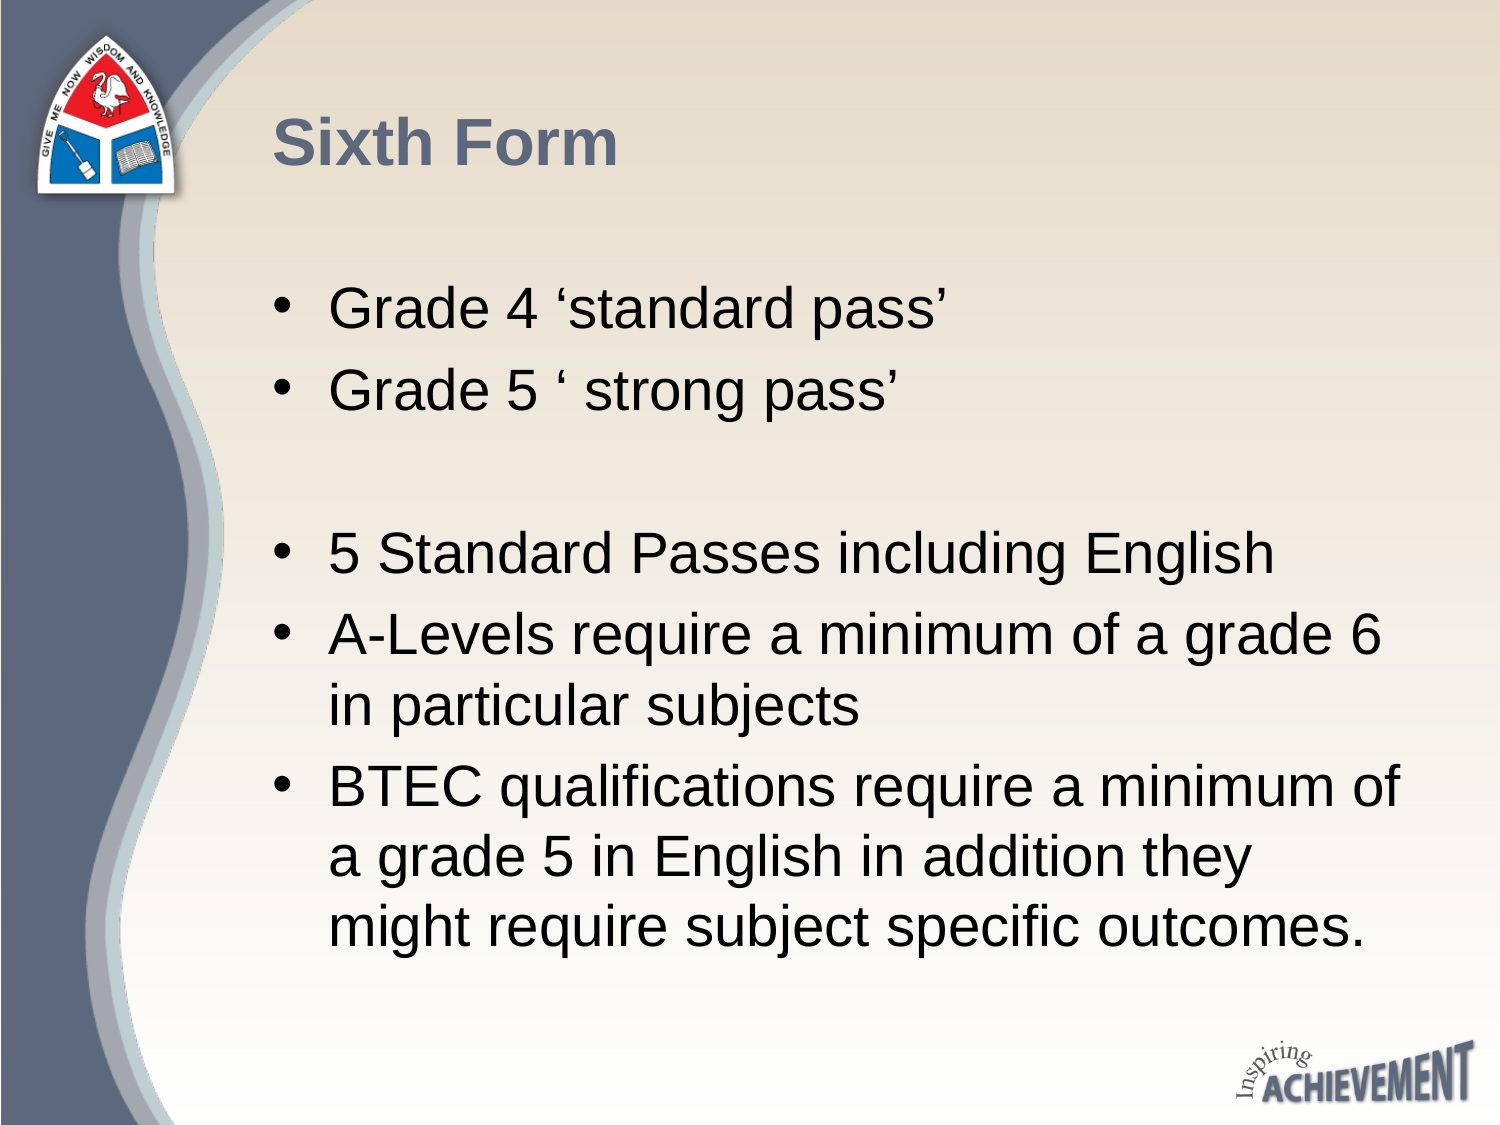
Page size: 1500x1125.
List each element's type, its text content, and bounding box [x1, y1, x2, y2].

list Grade 4 ‘standard pass’ Grade 5 ‘ strong pass’ 5 Standard Passes including English A-Levels require a minimum of a grade 6 in particular subjects BTEC qualifications require a minimum of a grade 5 in English in addition they might require subject specific outcomes. [257, 262, 1425, 1005]
picture [1234, 1038, 1480, 1107]
picture [1, 0, 313, 1124]
title Sixth Form [257, 45, 1425, 233]
